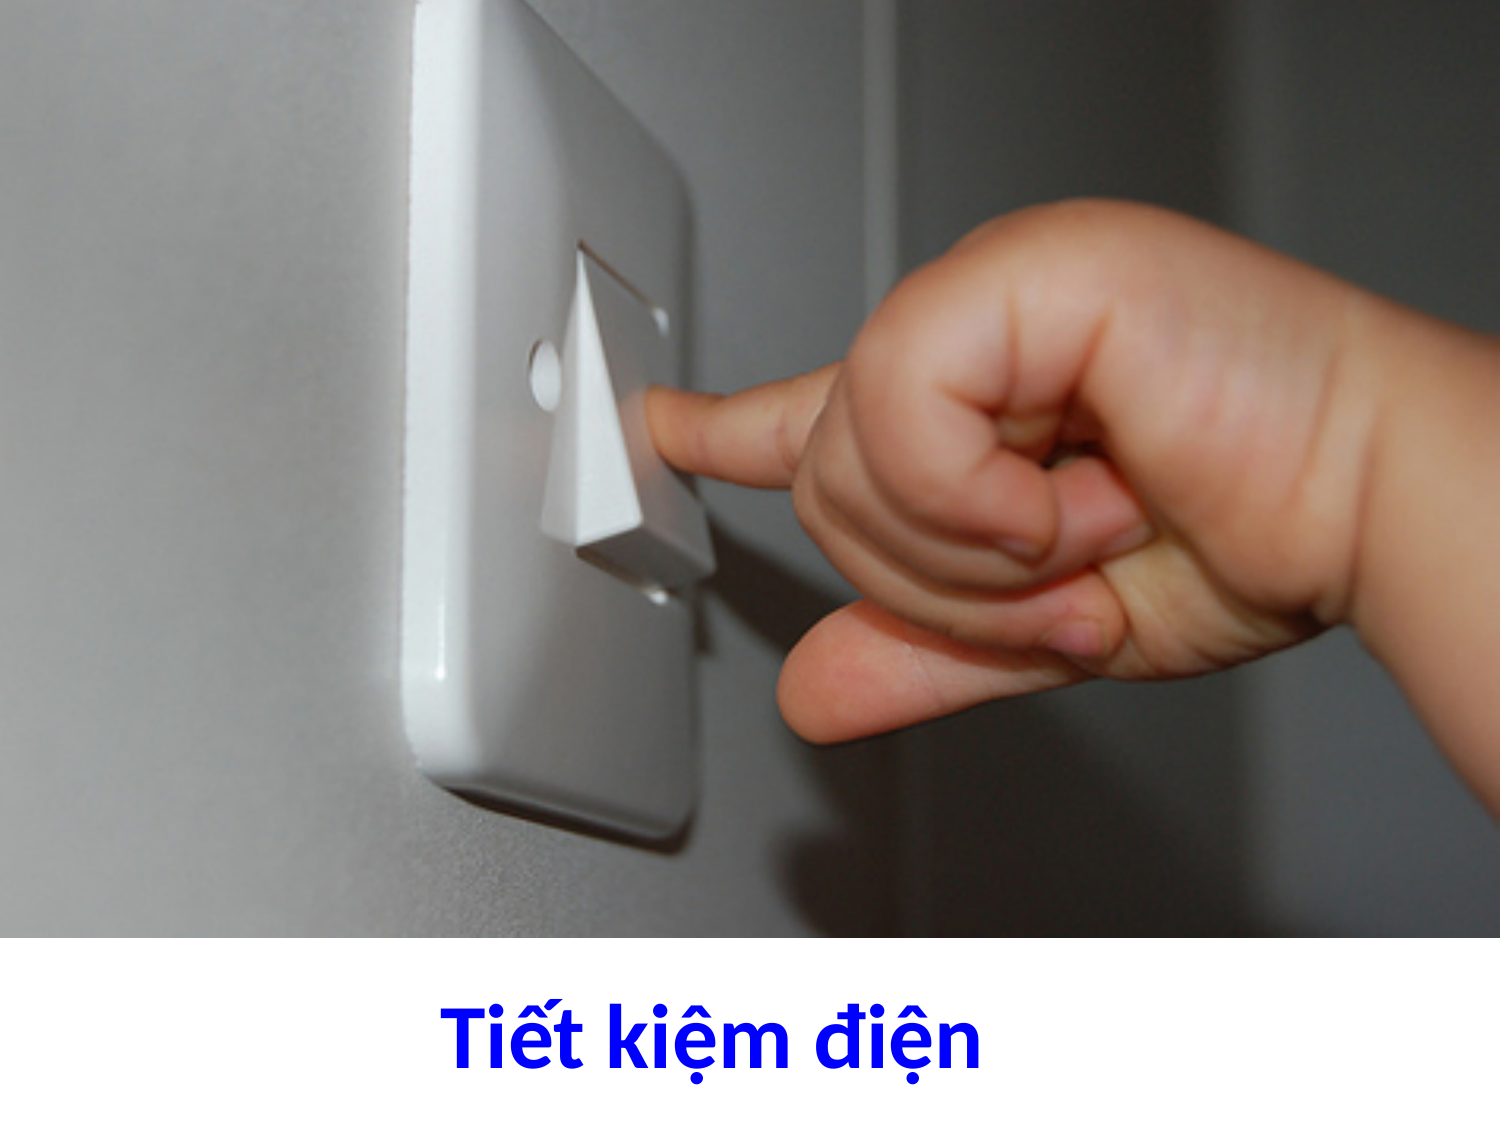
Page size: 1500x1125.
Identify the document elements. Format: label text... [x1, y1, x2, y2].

title Tiết kiệm điện [37, 946, 1388, 1125]
picture [0, 0, 1500, 938]
